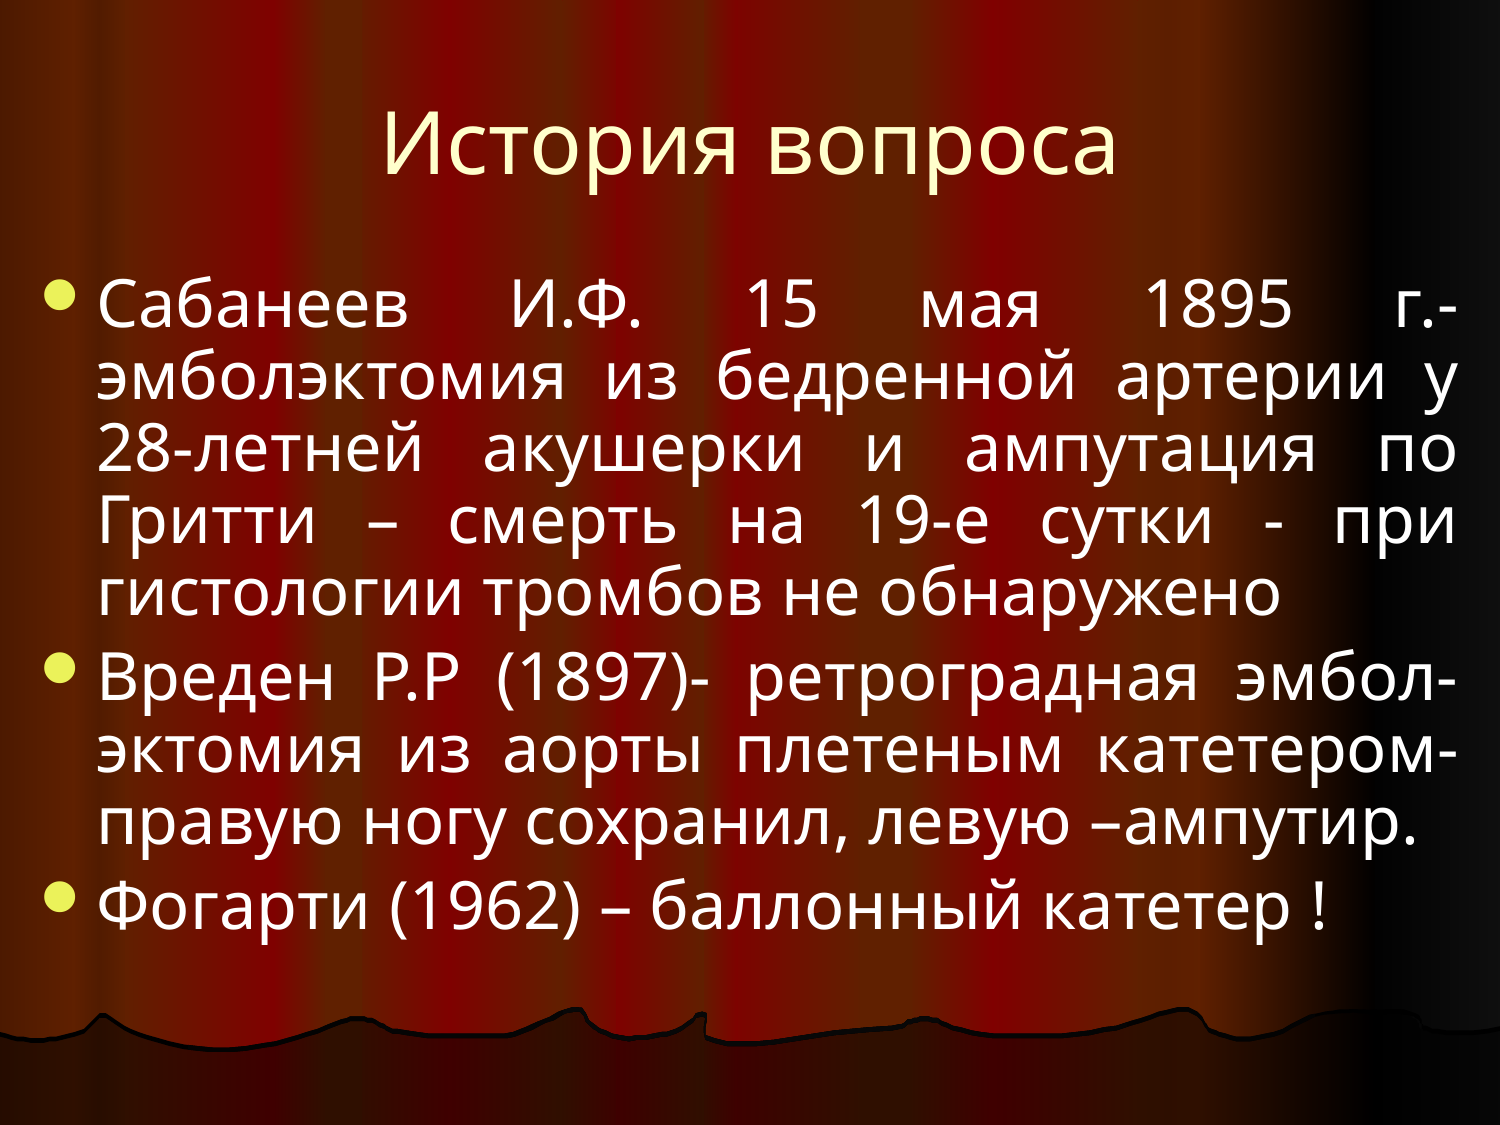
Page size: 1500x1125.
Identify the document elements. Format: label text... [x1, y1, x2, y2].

title История вопроса [75, 45, 1425, 233]
list Сабанеев И.Ф. 15 мая 1895 г.- эмболэктомия из бедренной артерии у 28-летней акушерки и ампутация по Гритти – смерть на 19-е сутки - при гистологии тромбов не обнаружено Вреден Р.Р (1897)- ретроградная эмбол-эктомия из аорты плетеным катетером- правую ногу сохранил, левую –ампутир. Фогарти (1962) – баллонный катетер ! [24, 262, 1475, 1006]
